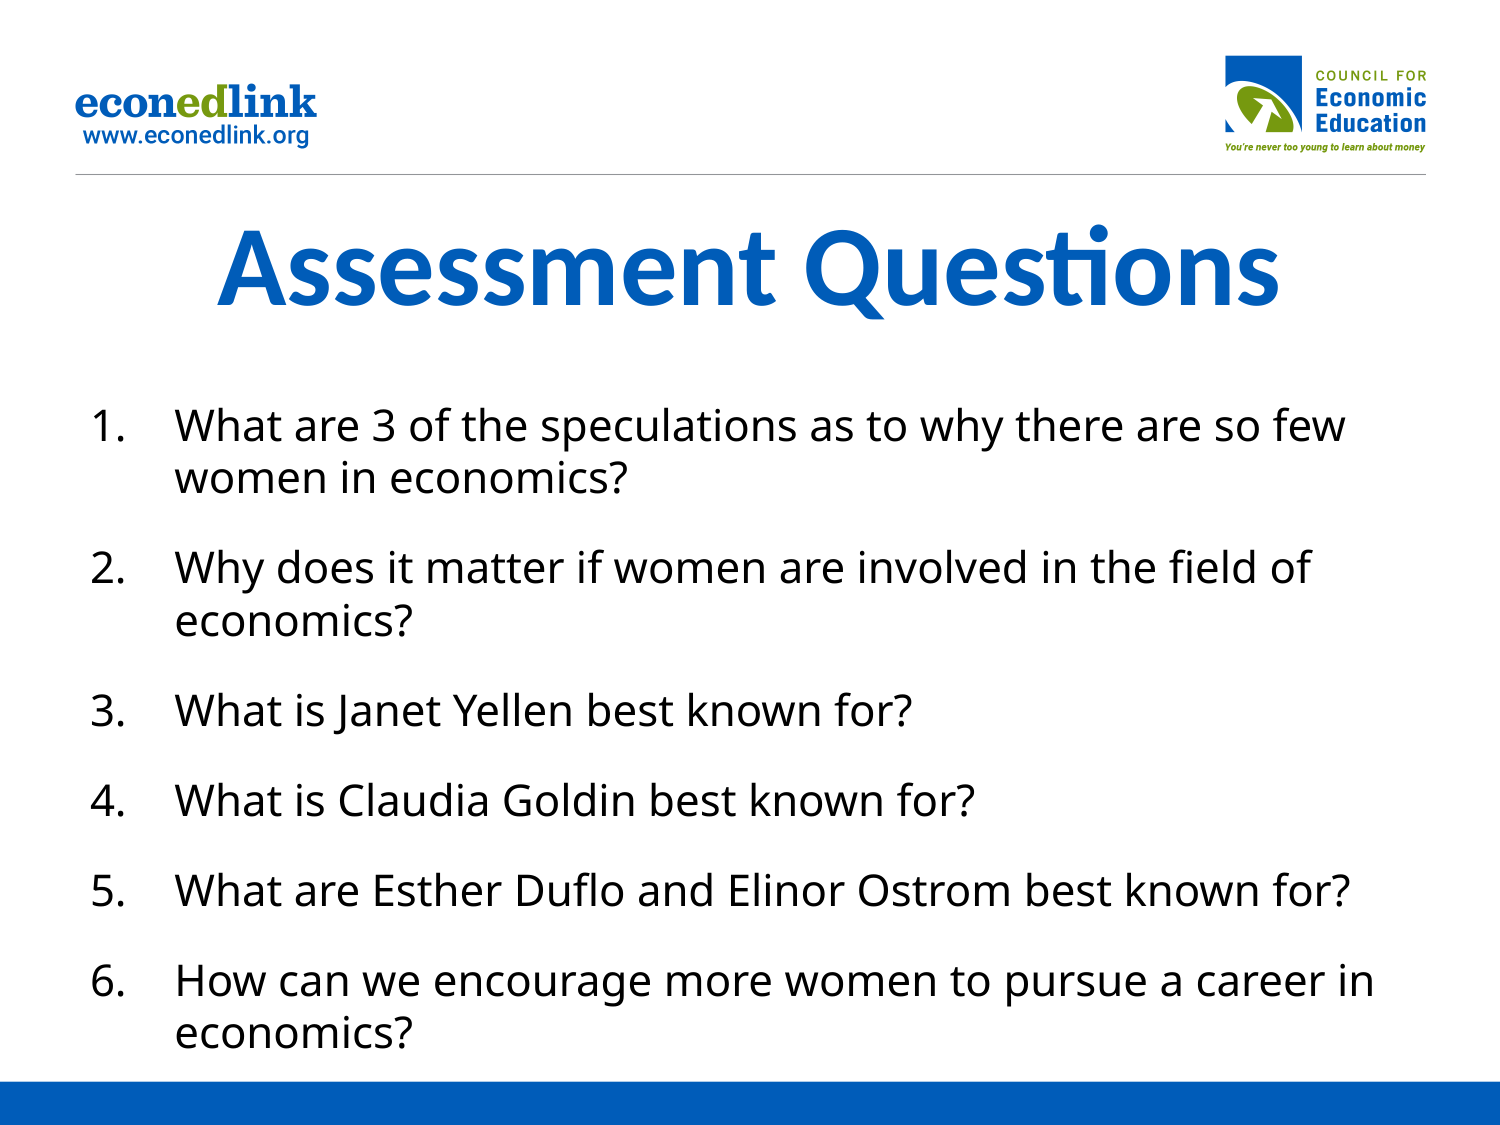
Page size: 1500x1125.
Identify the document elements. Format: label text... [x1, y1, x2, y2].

title Assessment Questions [74, 175, 1426, 364]
list What are 3 of the speculations as to why there are so few women in economics? Why does it matter if women are involved in the field of economics? What is Janet Yellen best known for? What is Claudia Goldin best known for? What are Esther Duflo and Elinor Ostrom best known for? How can we encourage more women to pursue a career in economics? [74, 389, 1426, 1076]
picture [0, 0, 1500, 1125]
